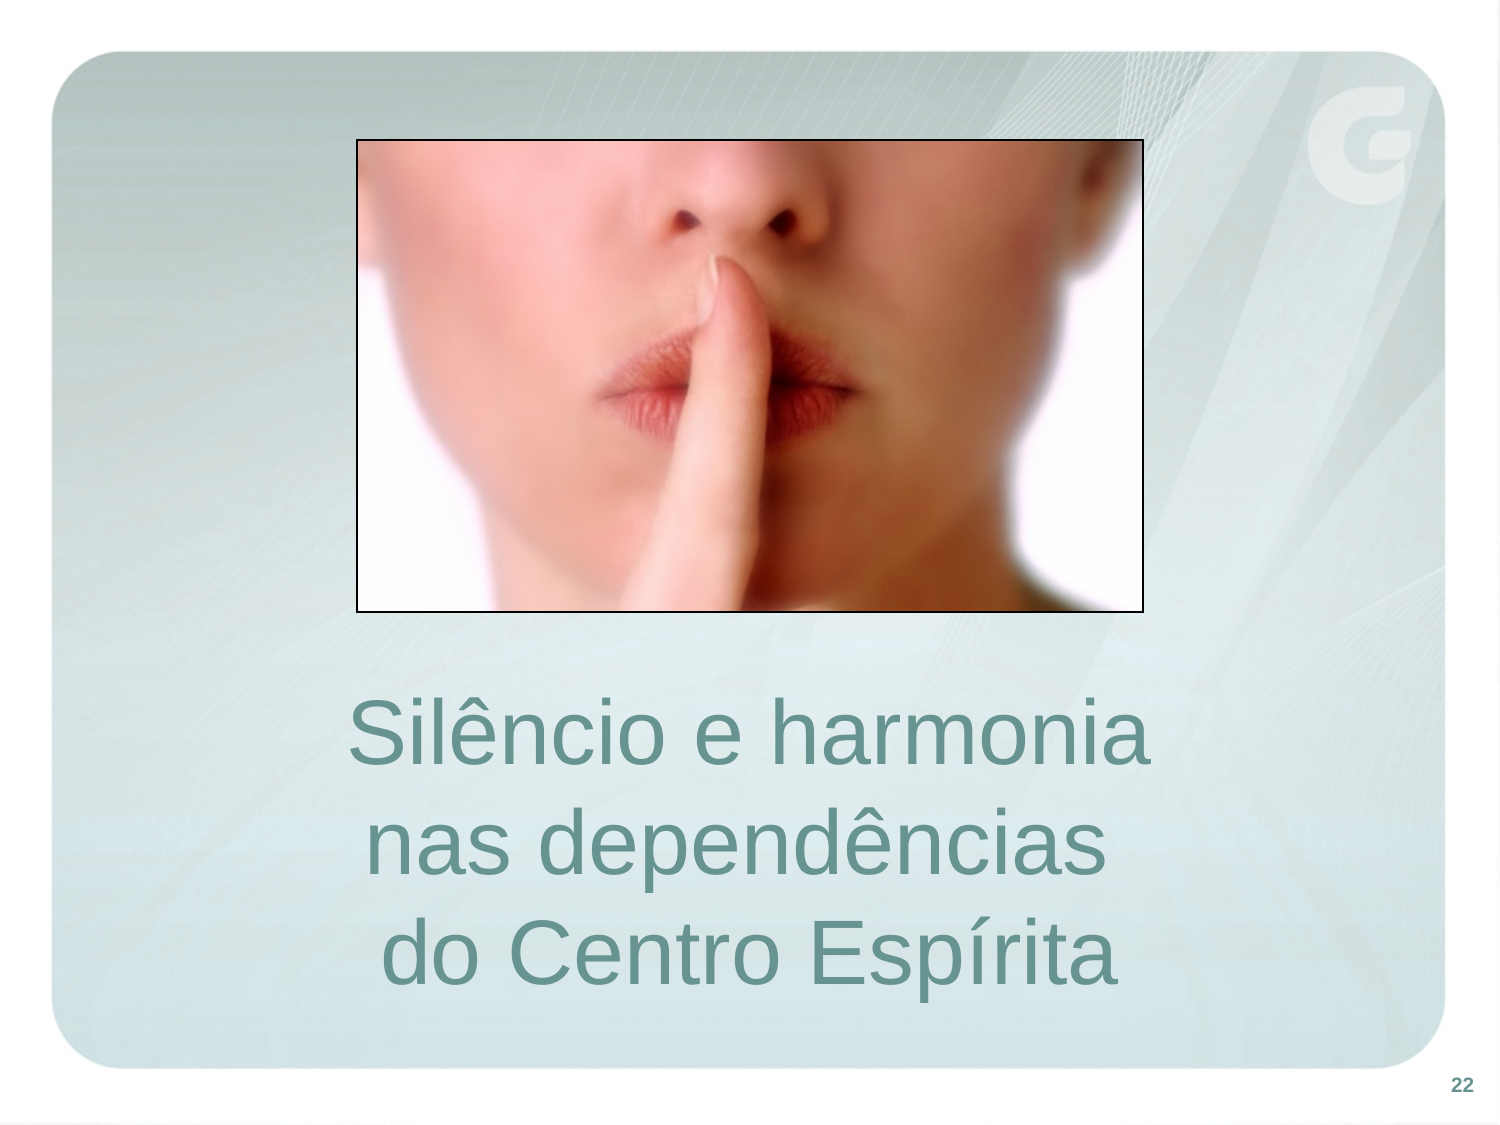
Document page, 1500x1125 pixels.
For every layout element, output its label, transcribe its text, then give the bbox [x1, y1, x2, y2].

title Silêncio e harmonia nas dependências do Centro Espírita [72, 652, 1428, 1023]
text_box 22 [1132, 1063, 1483, 1103]
picture [0, 0, 1500, 1125]
